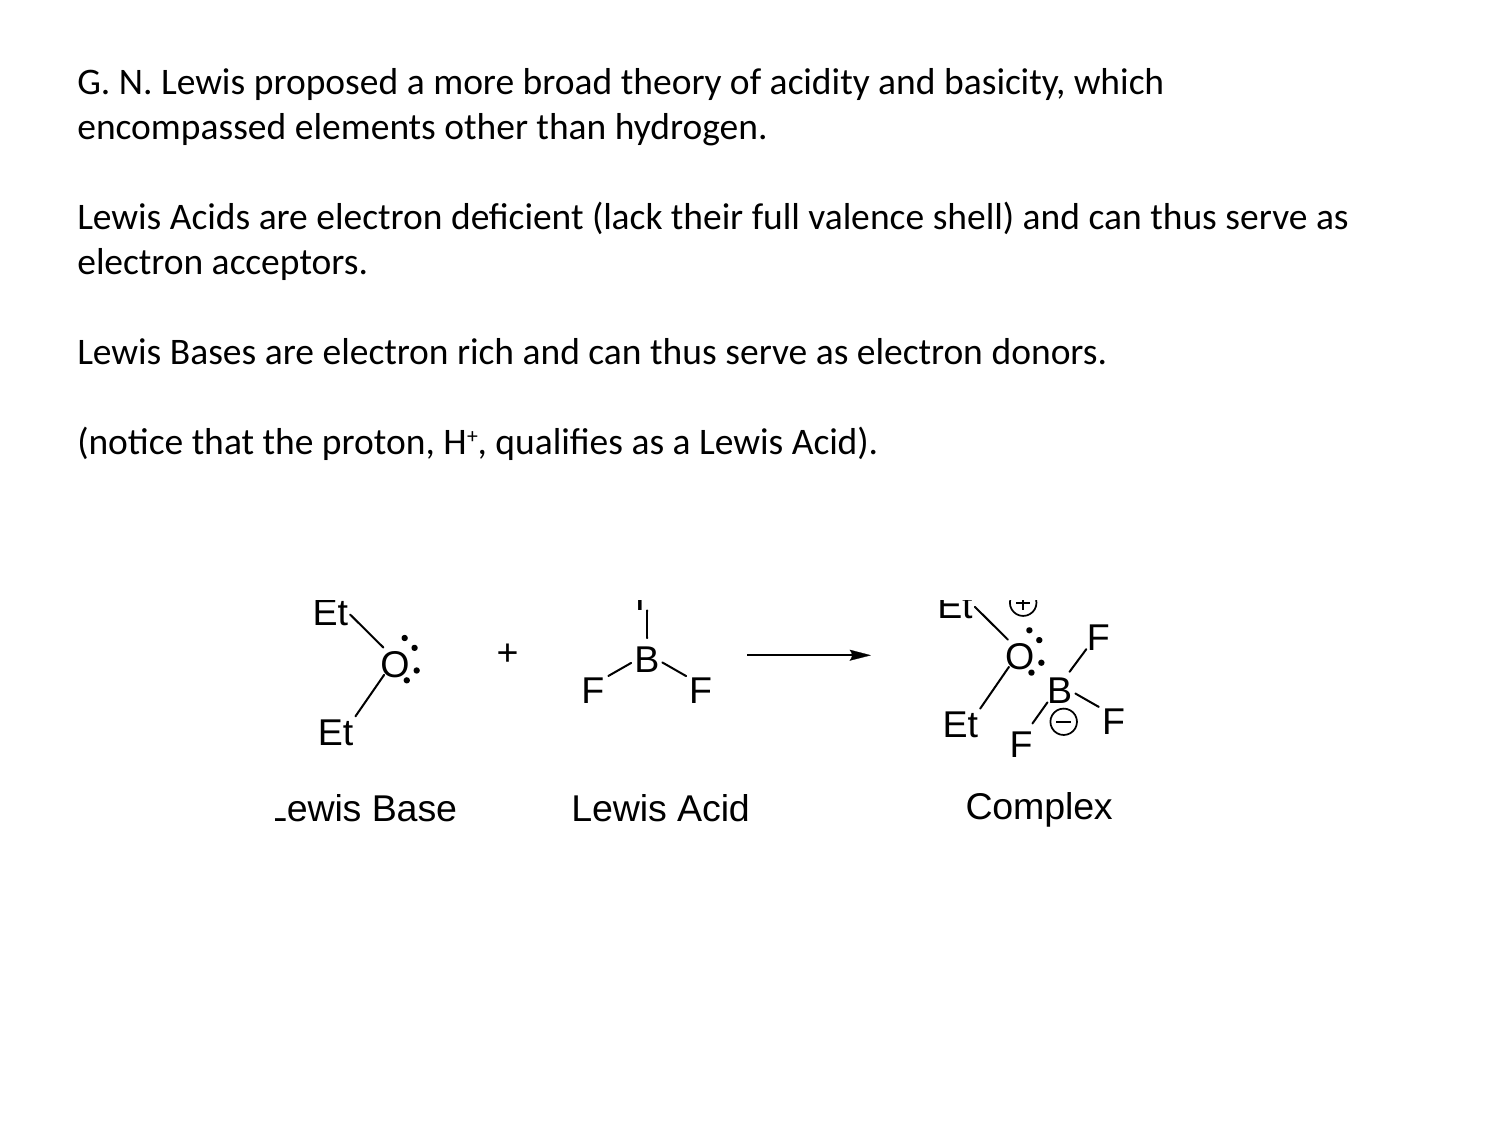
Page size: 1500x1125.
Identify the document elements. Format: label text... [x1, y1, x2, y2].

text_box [274, 599, 1144, 854]
text_box G. N. Lewis proposed a more broad theory of acidity and basicity, which encompassed elements other than hydrogen. Lewis Acids are electron deficient (lack their full valence shell) and can thus serve as electron acceptors. Lewis Bases are electron rich and can thus serve as electron donors. (notice that the proton, H+, qualifies as a Lewis Acid). [62, 49, 1375, 470]
